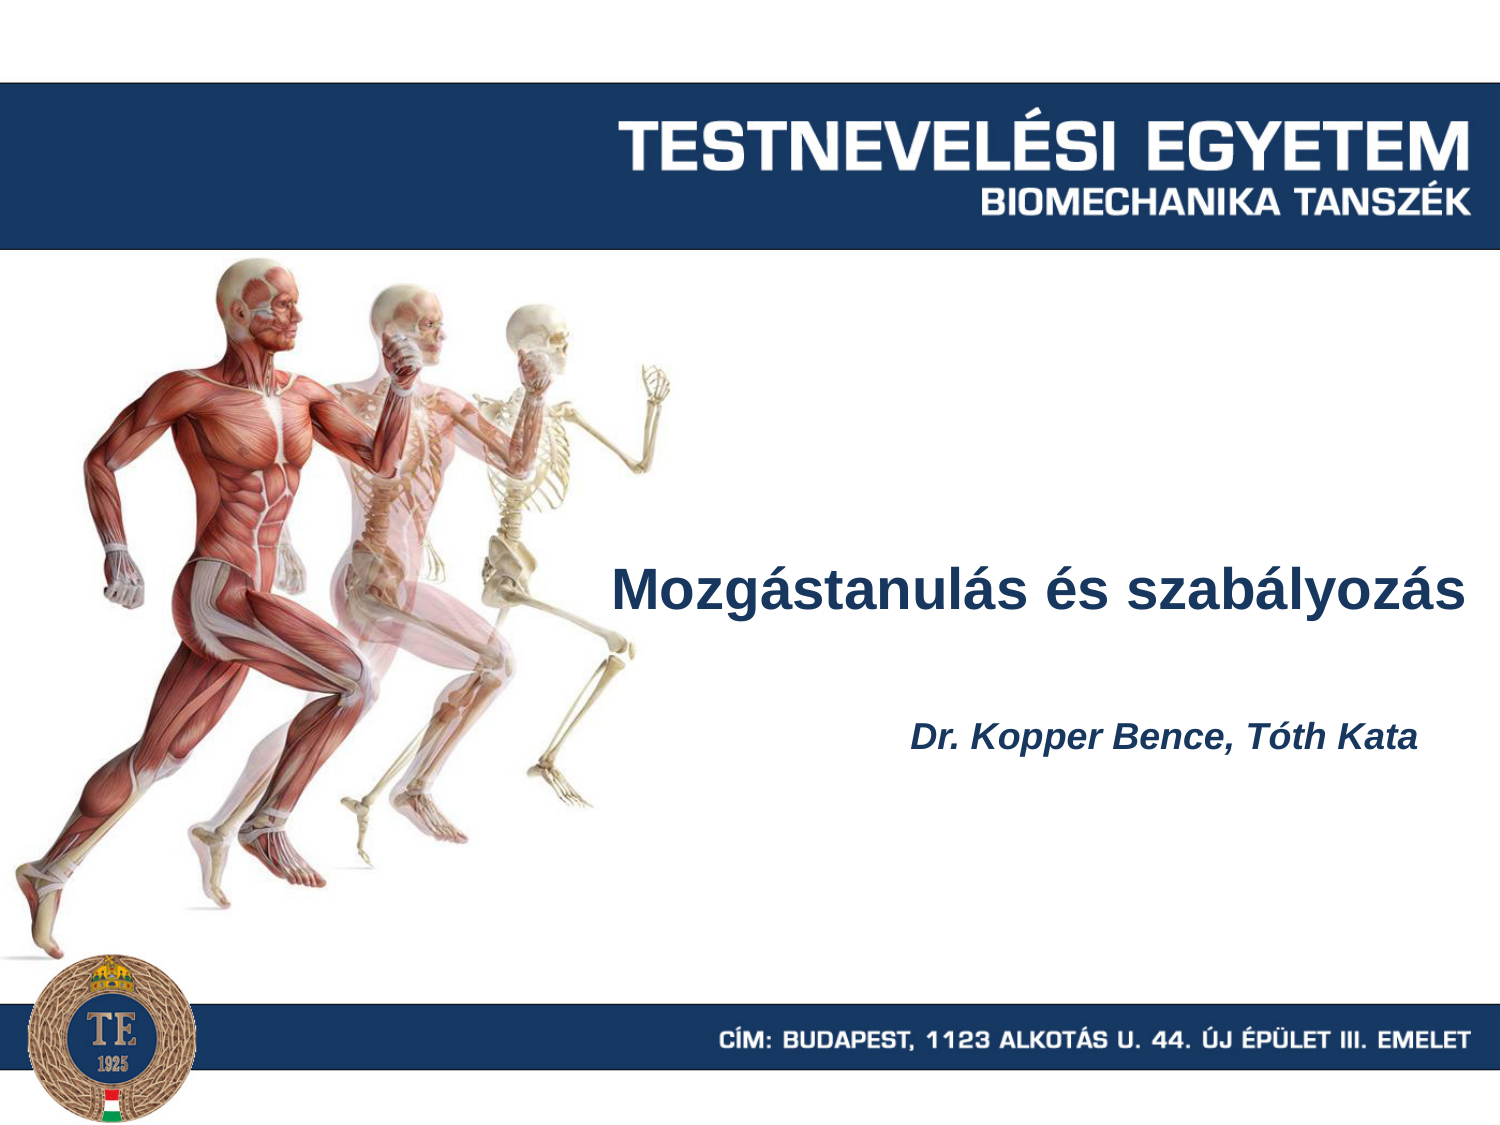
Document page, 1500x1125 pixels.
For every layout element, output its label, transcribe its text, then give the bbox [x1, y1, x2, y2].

title Mozgástanulás és szabályozás [537, 503, 1483, 669]
picture [0, 0, 1500, 1125]
subtitle Dr. Kopper Bence, Tóth Kata [608, 704, 1434, 823]
